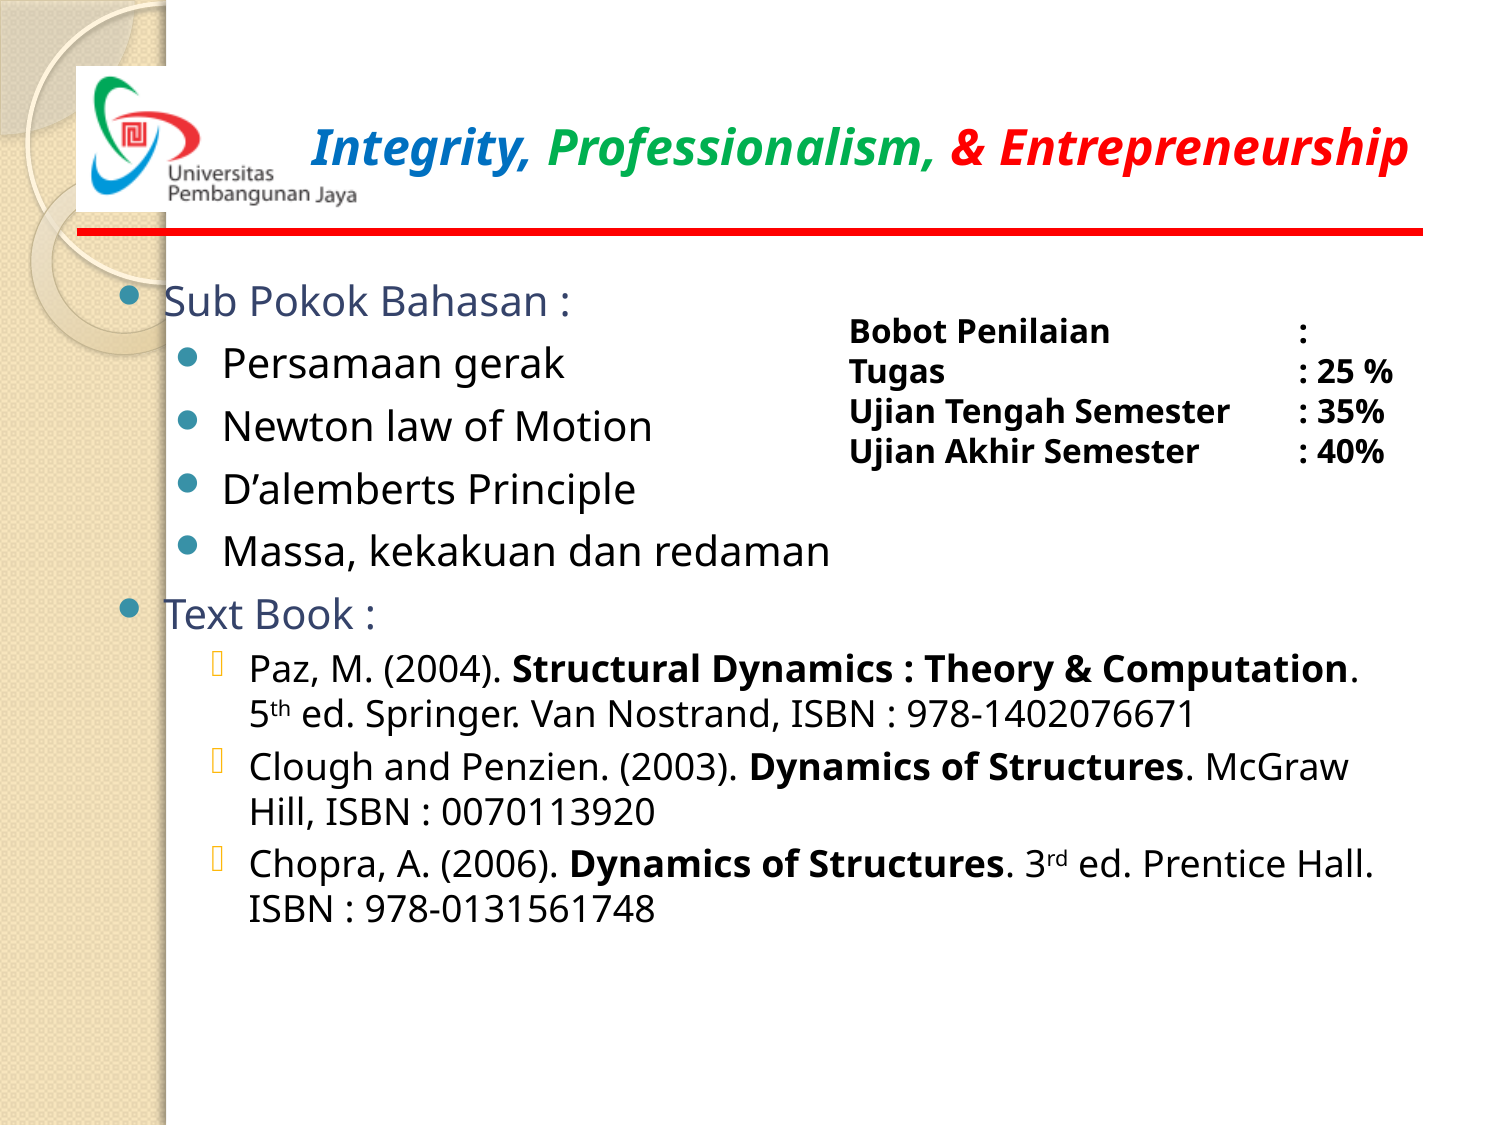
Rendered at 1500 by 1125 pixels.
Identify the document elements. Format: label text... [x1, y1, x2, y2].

text_box Bobot Penilaian : Tugas : 25 % Ujian Tengah Semester : 35% Ujian Akhir Semester : 40% [833, 302, 1460, 477]
list Sub Pokok Bahasan : Persamaan gerak Newton law of Motion D’alemberts Principle Massa, kekakuan dan redaman Text Book : Paz, M. (2004). Structural Dynamics : Theory & Computation. 5th ed. Springer. Van Nostrand, ISBN : 978-1402076671 Clough and Penzien. (2003). Dynamics of Structures. McGraw Hill, ISBN : 0070113920 Chopra, A. (2006). Dynamics of Structures. 3rd ed. Prentice Hall. ISBN : 978-0131561748 [88, 267, 1424, 1059]
picture [76, 66, 366, 212]
